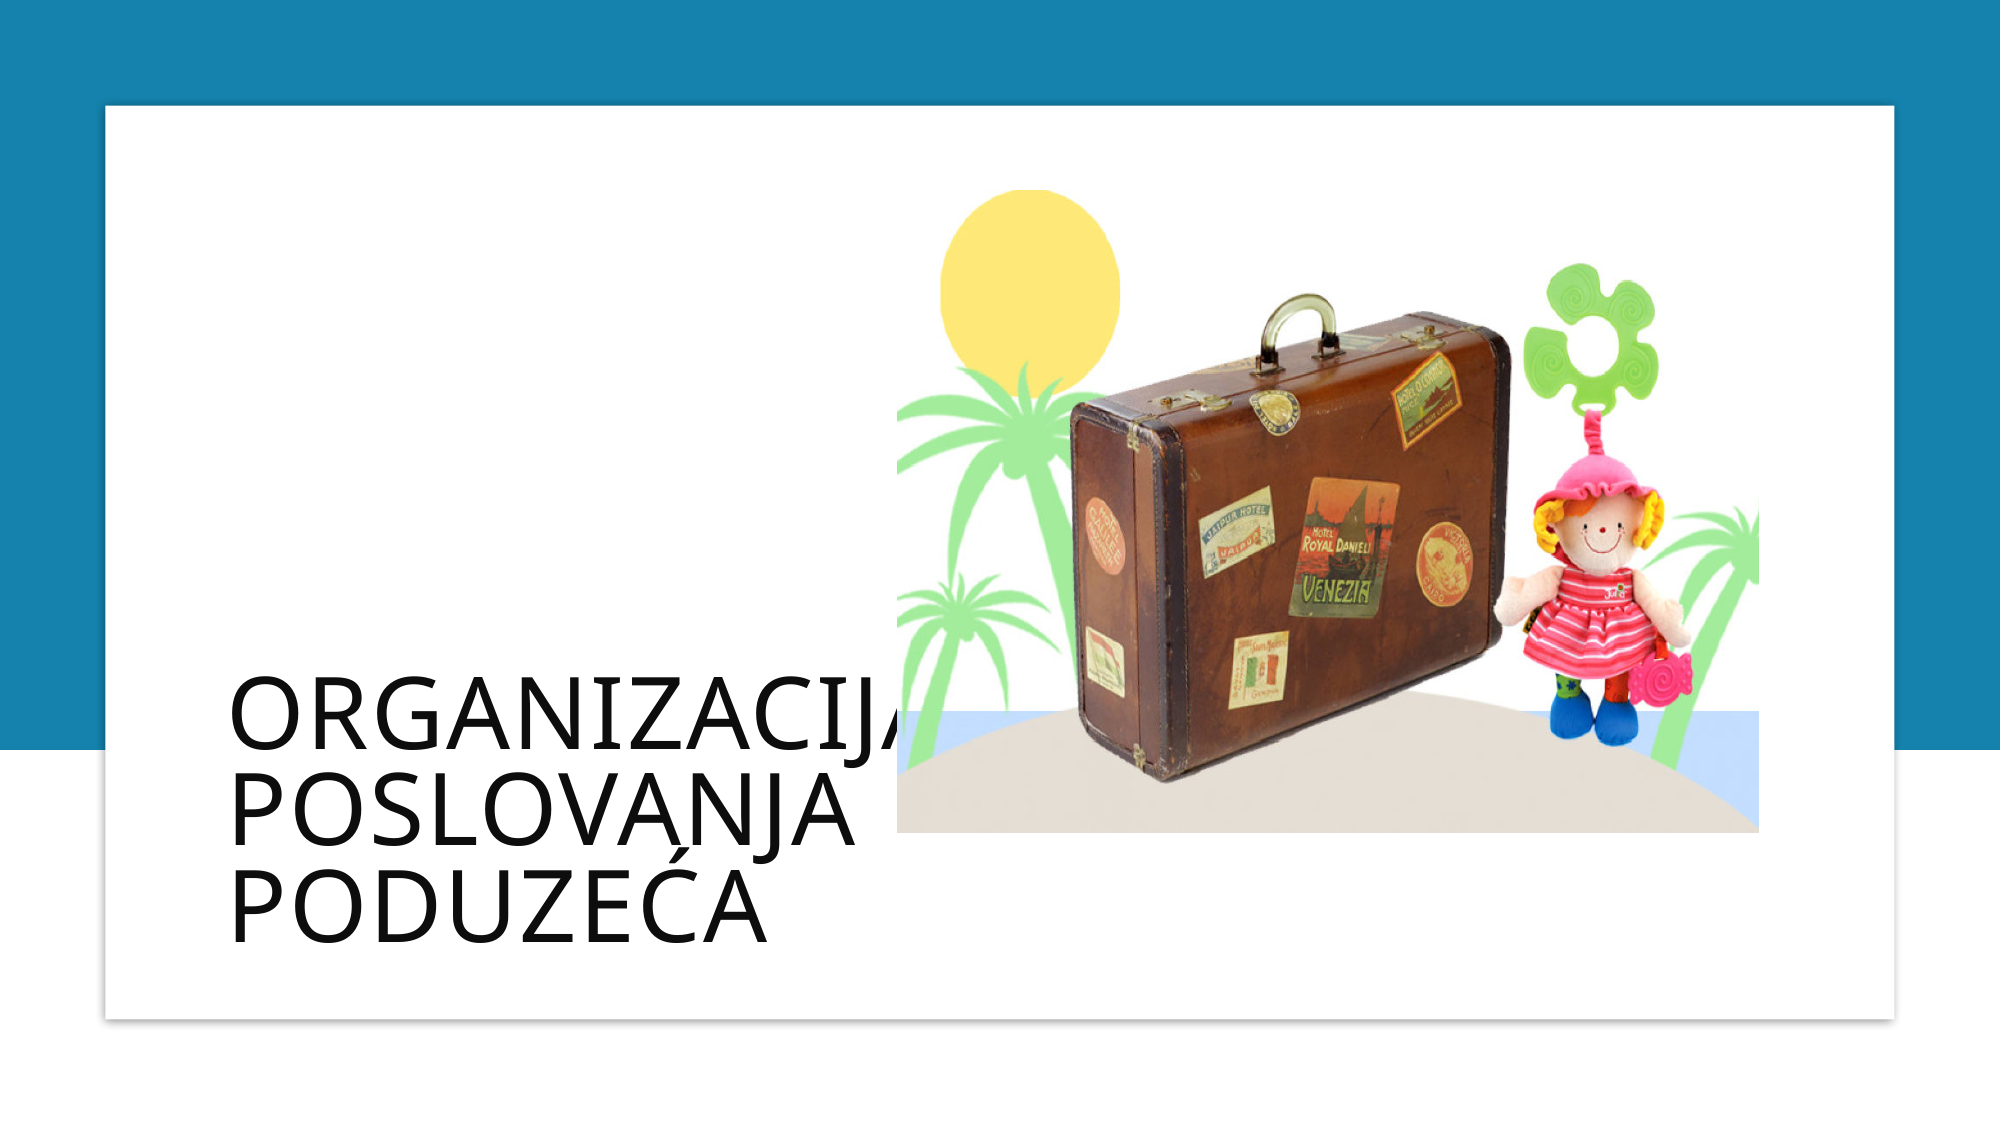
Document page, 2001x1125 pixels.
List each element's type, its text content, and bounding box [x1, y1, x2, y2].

text_box [0, 0, 2000, 751]
text_box [104, 104, 1896, 1021]
picture [897, 190, 1759, 834]
text_box ORGANIZACIJA POSLOVANJA PODUZEĆA [211, 664, 971, 1002]
